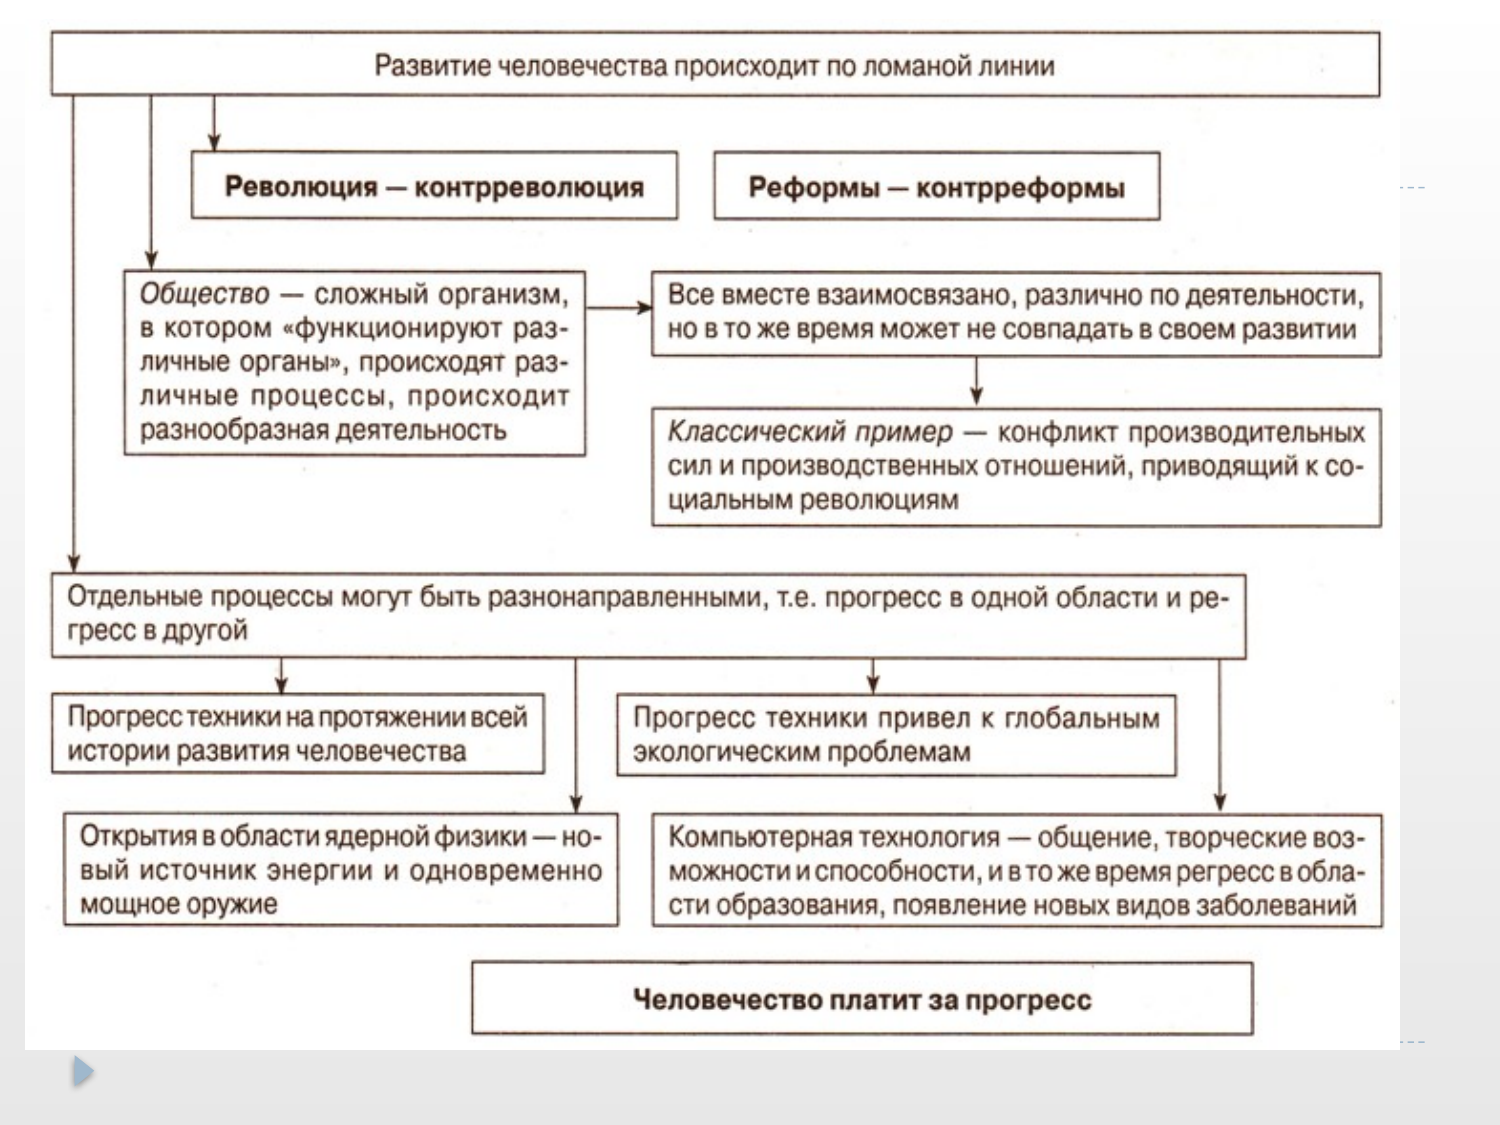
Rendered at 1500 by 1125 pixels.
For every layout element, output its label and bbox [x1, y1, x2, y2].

picture [25, 18, 1400, 1050]
